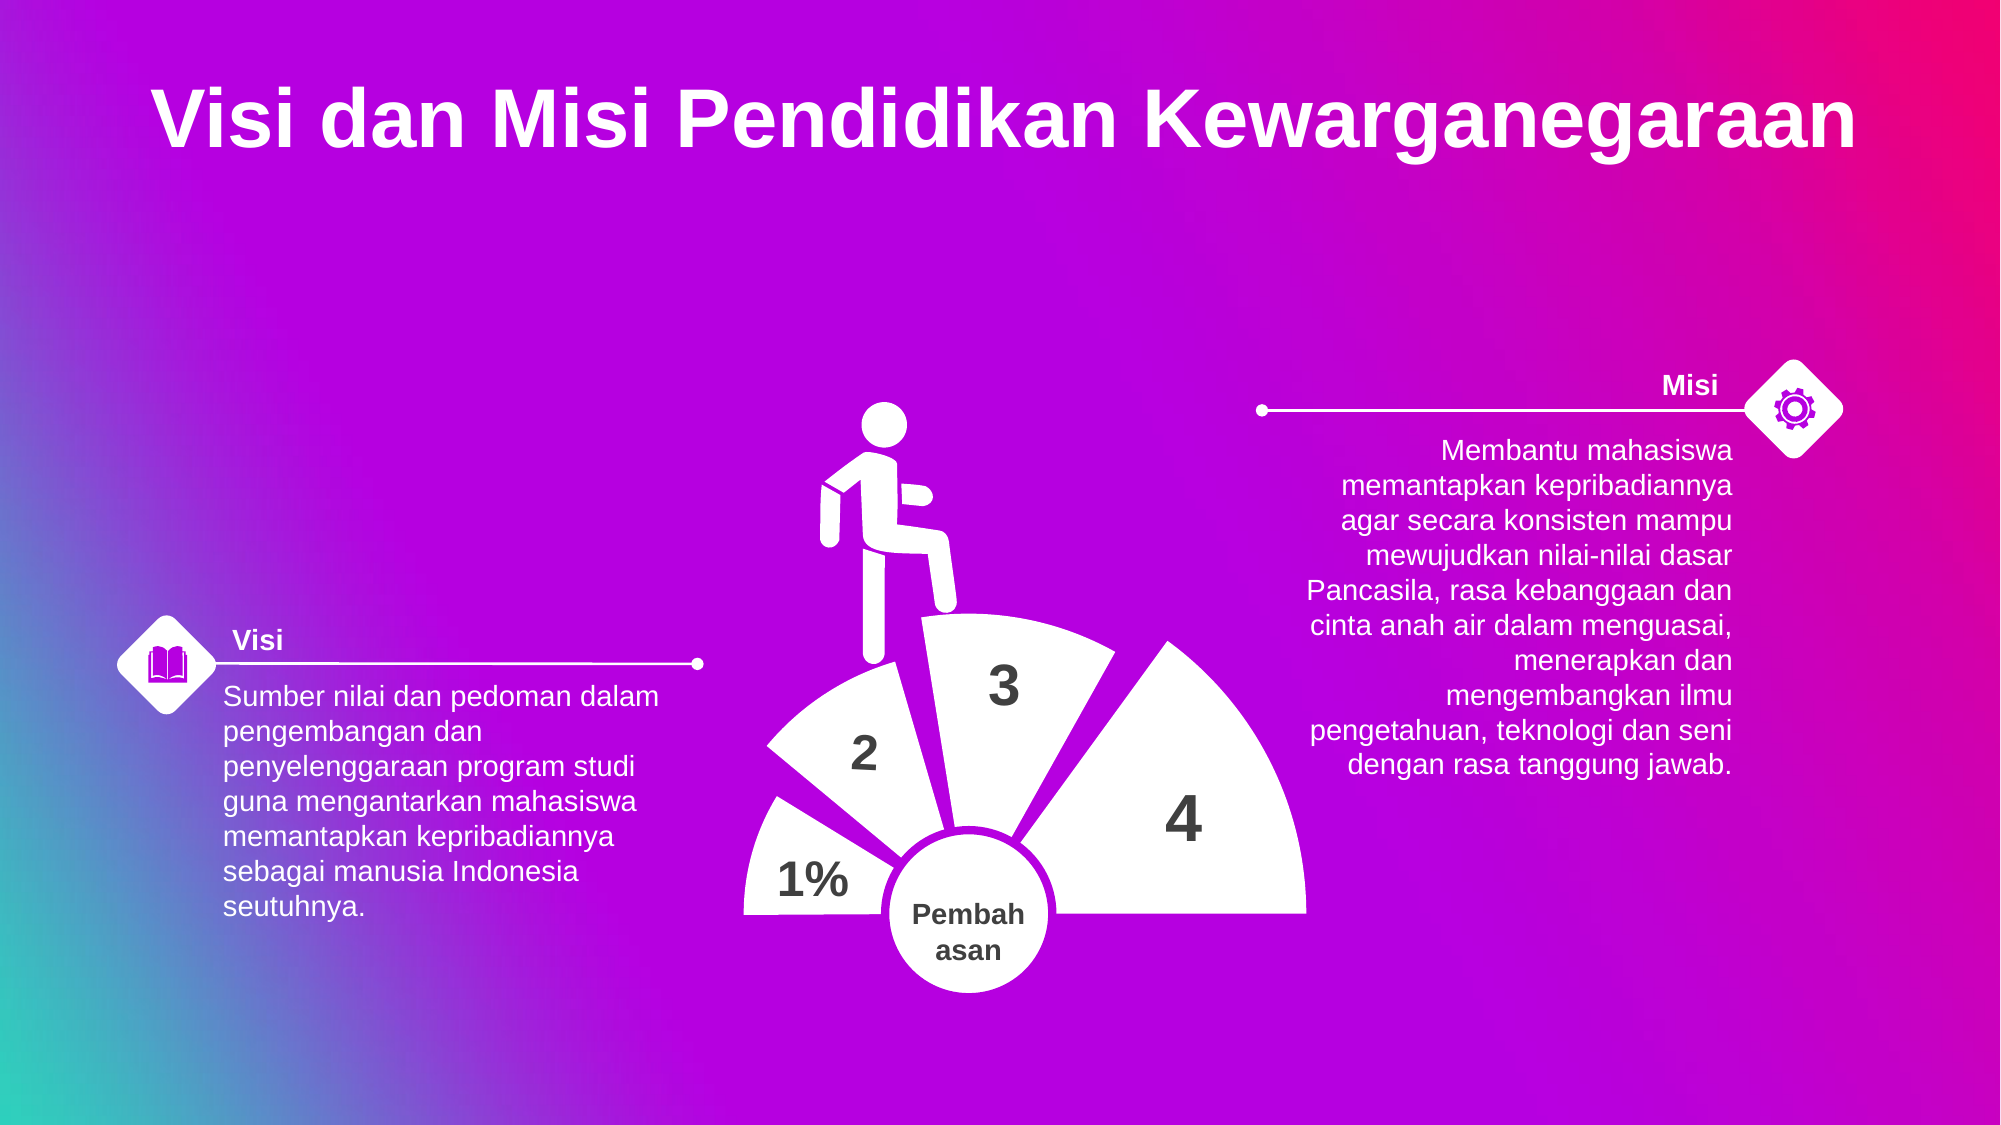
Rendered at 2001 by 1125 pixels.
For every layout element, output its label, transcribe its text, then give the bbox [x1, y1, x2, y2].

text_box Membantu mahasiswa memantapkan kepribadiannya agar secara konsisten mampu mewujudkan nilai-nilai dasar Pancasila, rasa kebanggaan dan cinta anah air dalam menguasai, menerapkan dan mengembangkan ilmu pengetahuan, teknologi dan seni dengan rasa tanggung jawab. [1270, 423, 1748, 789]
text_box Visi dan Misi Pendidikan Kewarganegaraan [132, 56, 1879, 171]
text_box [1772, 386, 1817, 432]
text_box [819, 404, 946, 661]
text_box [147, 645, 189, 684]
text_box Visi [217, 613, 631, 662]
picture [0, 0, 2001, 1125]
picture [217, 665, 631, 670]
text_box Misi [1264, 358, 1742, 409]
text_box Sumber nilai dan pedoman dalam pengembangan dan penyelenggaraan program studi guna mengantarkan mahasiswa memantapkan kepribadiannya sebagai manusia Indonesia seutuhnya. [208, 670, 631, 930]
text_box [116, 614, 218, 716]
text_box [1743, 358, 1845, 460]
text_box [631, 576, 1307, 1125]
